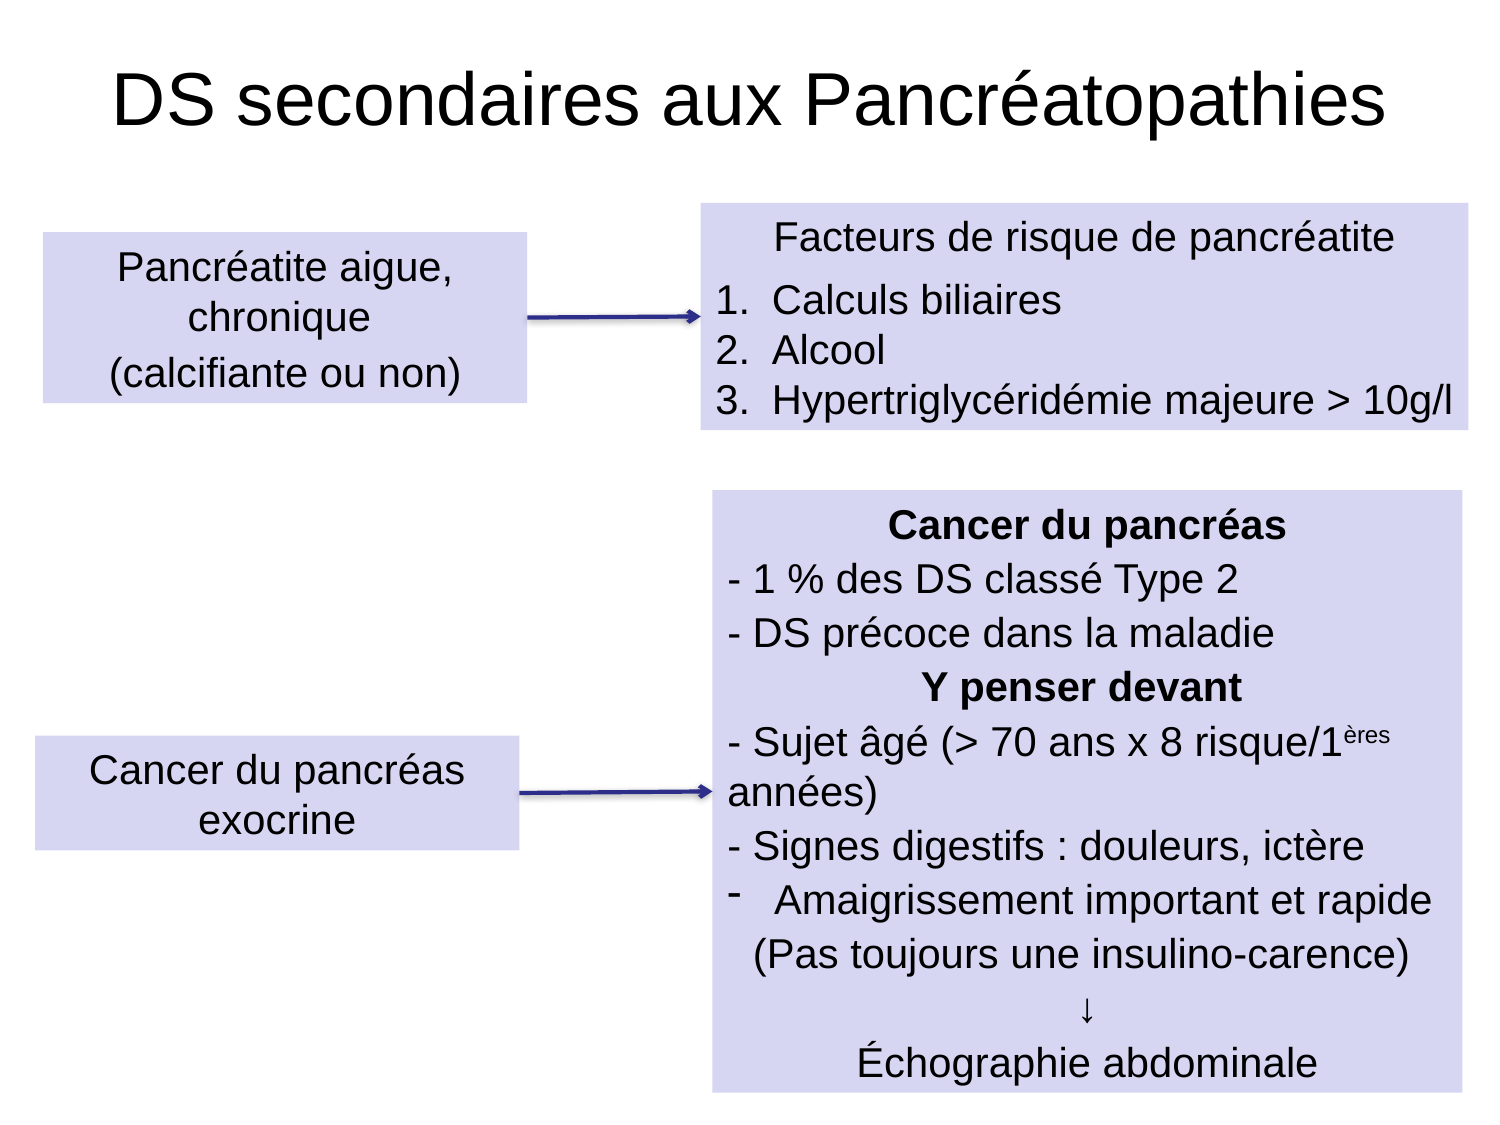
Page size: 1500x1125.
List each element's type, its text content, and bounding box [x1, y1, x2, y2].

text_box Facteurs de risque de pancréatite Calculs biliaires Alcool Hypertriglycéridémie majeure > 10g/l [700, 202, 1469, 431]
text_box Pancréatite aigue, chronique (calcifiante ou non) [42, 232, 528, 404]
title DS secondaires aux Pancréatopathies [75, 42, 1425, 149]
text_box Cancer du pancréas - 1 % des DS classé Type 2 - DS précoce dans la maladie Y penser devant - Sujet âgé (> 70 ans x 8 risque/1ères années) - Signes digestifs : douleurs, ictère Amaigrissement important et rapide (Pas toujours une insulino-carence) ↓ Échographie abdominale [712, 490, 1463, 1093]
text_box Cancer du pancréas exocrine [35, 735, 520, 851]
